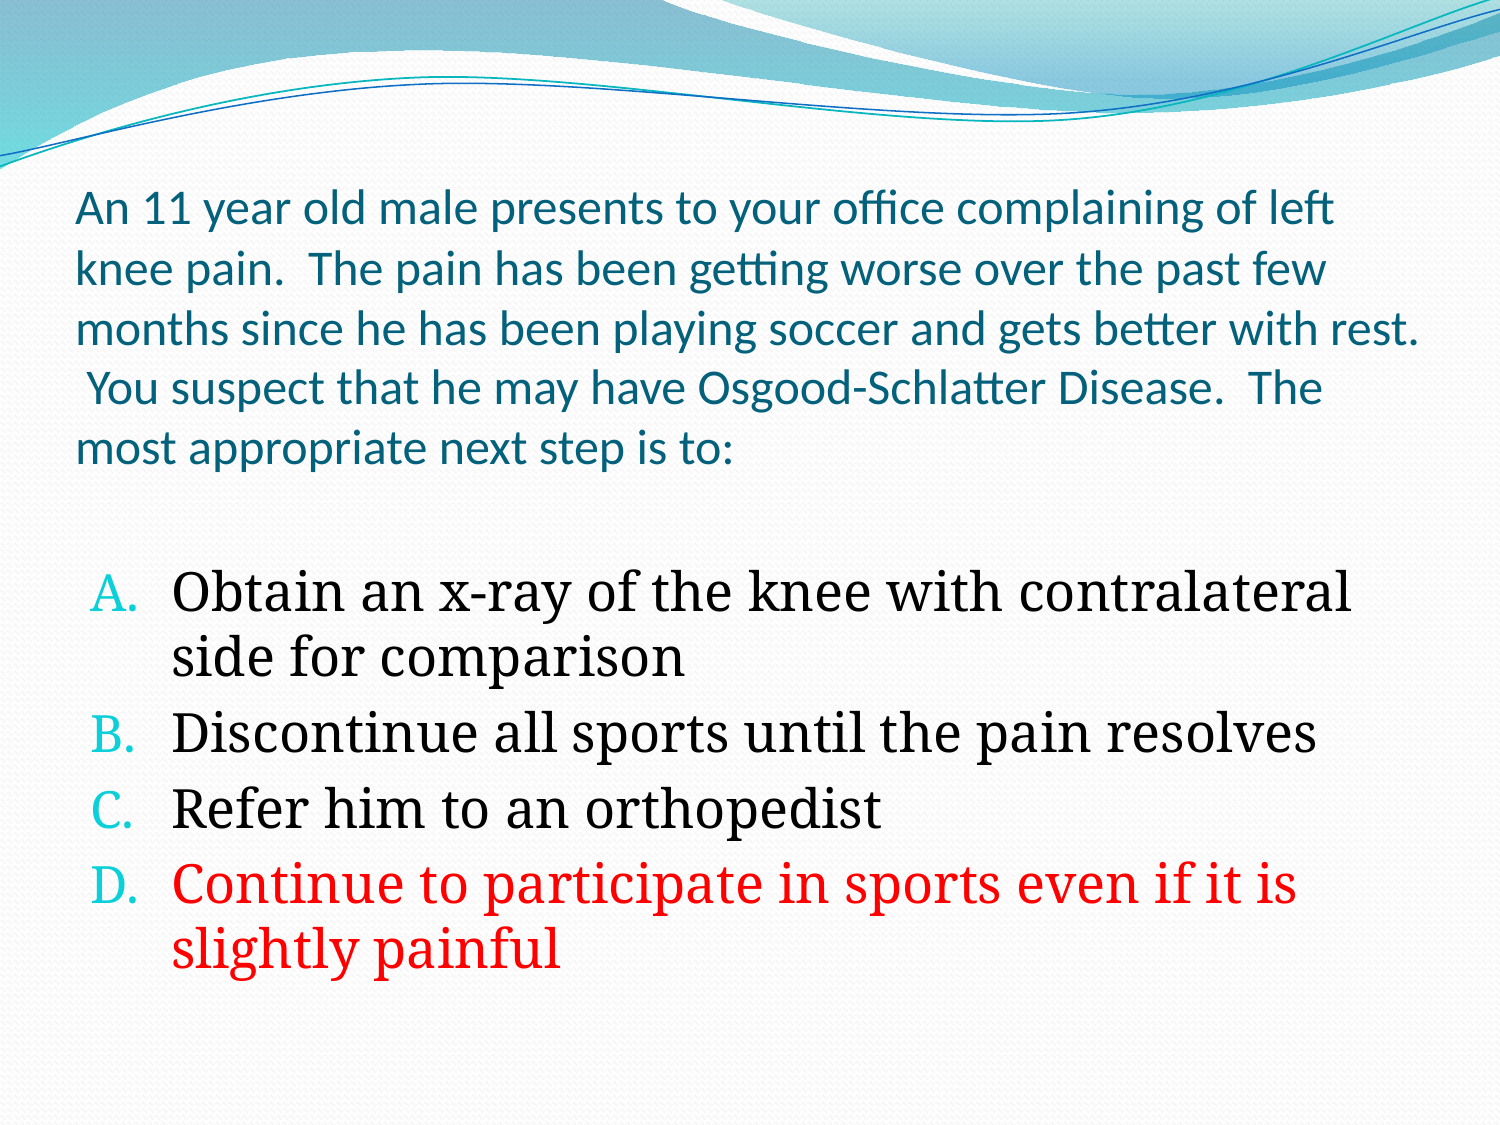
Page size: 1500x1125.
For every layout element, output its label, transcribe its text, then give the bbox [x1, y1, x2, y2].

list Obtain an x-ray of the knee with contralateral side for comparison Discontinue all sports until the pain resolves Refer him to an orthopedist Continue to participate in sports even if it is slightly painful [74, 549, 1426, 1038]
title An 11 year old male presents to your office complaining of left knee pain. The pain has been getting worse over the past few months since he has been playing soccer and gets better with rest. You suspect that he may have Osgood-Schlatter Disease. The most appropriate next step is to: [74, 115, 1426, 476]
